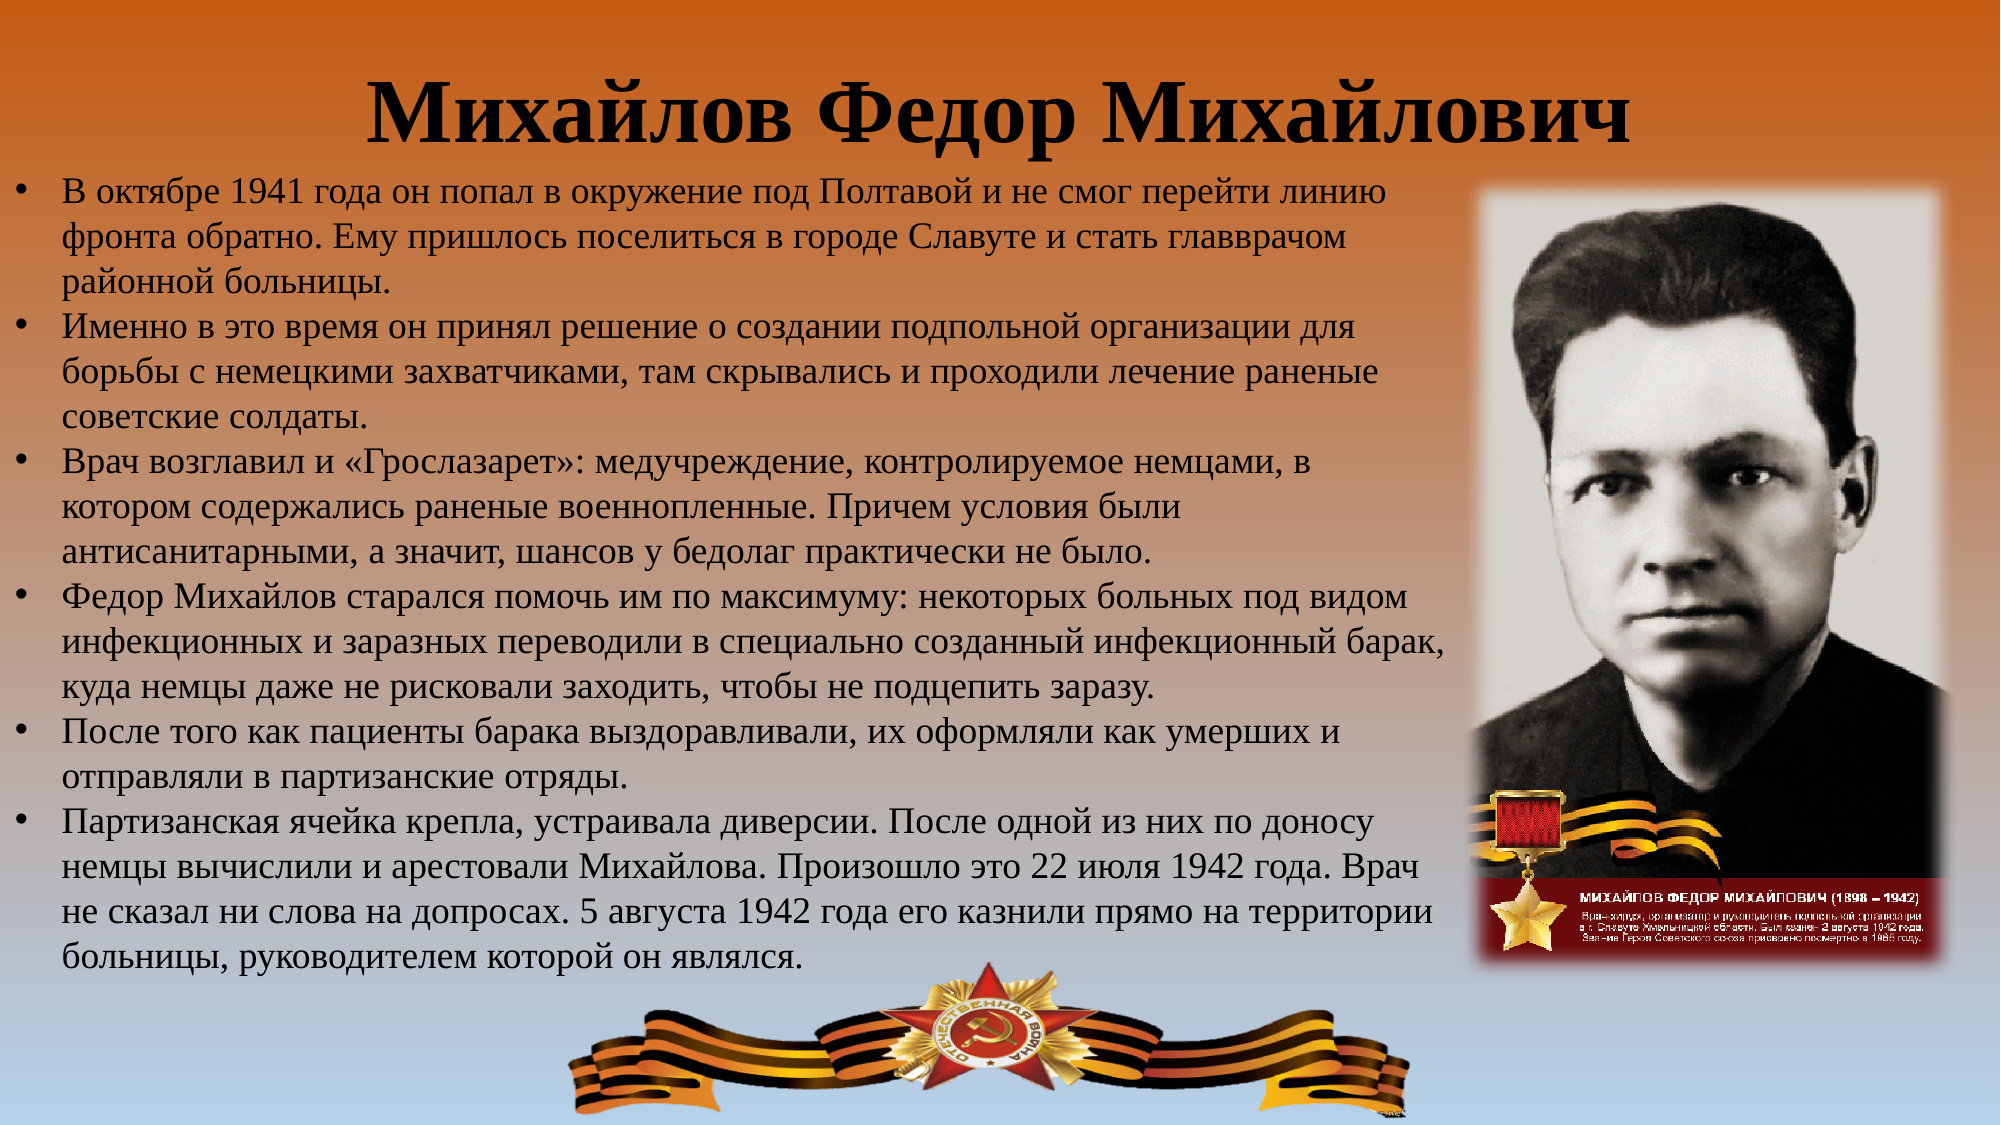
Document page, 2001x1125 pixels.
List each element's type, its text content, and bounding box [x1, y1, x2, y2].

picture [1461, 171, 1958, 980]
text_box В октябре 1941 года он попал в окружение под Полтавой и не смог перейти линию фронта обратно. Ему пришлось поселиться в городе Славуте и стать главврачом районной больницы. Именно в это время он принял решение о создании подпольной организации для борьбы с немецкими захватчиками, там скрывались и проходили лечение раненые советские солдаты. Врач возглавил и «Грослазарет»: медучреждение, контролируемое немцами, в котором содержались раненые военнопленные. Причем условия были антисанитарными, а значит, шансов у бедолаг практически не было. Федор Михайлов старался помочь им по максимуму: некоторых больных под видом инфекционных и заразных переводили в специально созданный инфекционный барак, куда немцы даже не рисковали заходить, чтобы не подцепить заразу. После того как пациенты барака выздоравливали, их оформляли как умерших и отправляли в партизанские отряды. Партизанская ячейка крепла, устраивала диверсии. После одной из них по доносу немцы вычислили и арестовали Михайлова. Произошло это 22 июля 1942 года. Врач не сказал ни слова на допросах. 5 августа 1942 года его казнили прямо на территории больницы, руководителем которой он являлся. [0, 158, 1462, 984]
title Михайлов Федор Михайлович [137, 4, 1863, 171]
picture [566, 958, 1411, 1121]
